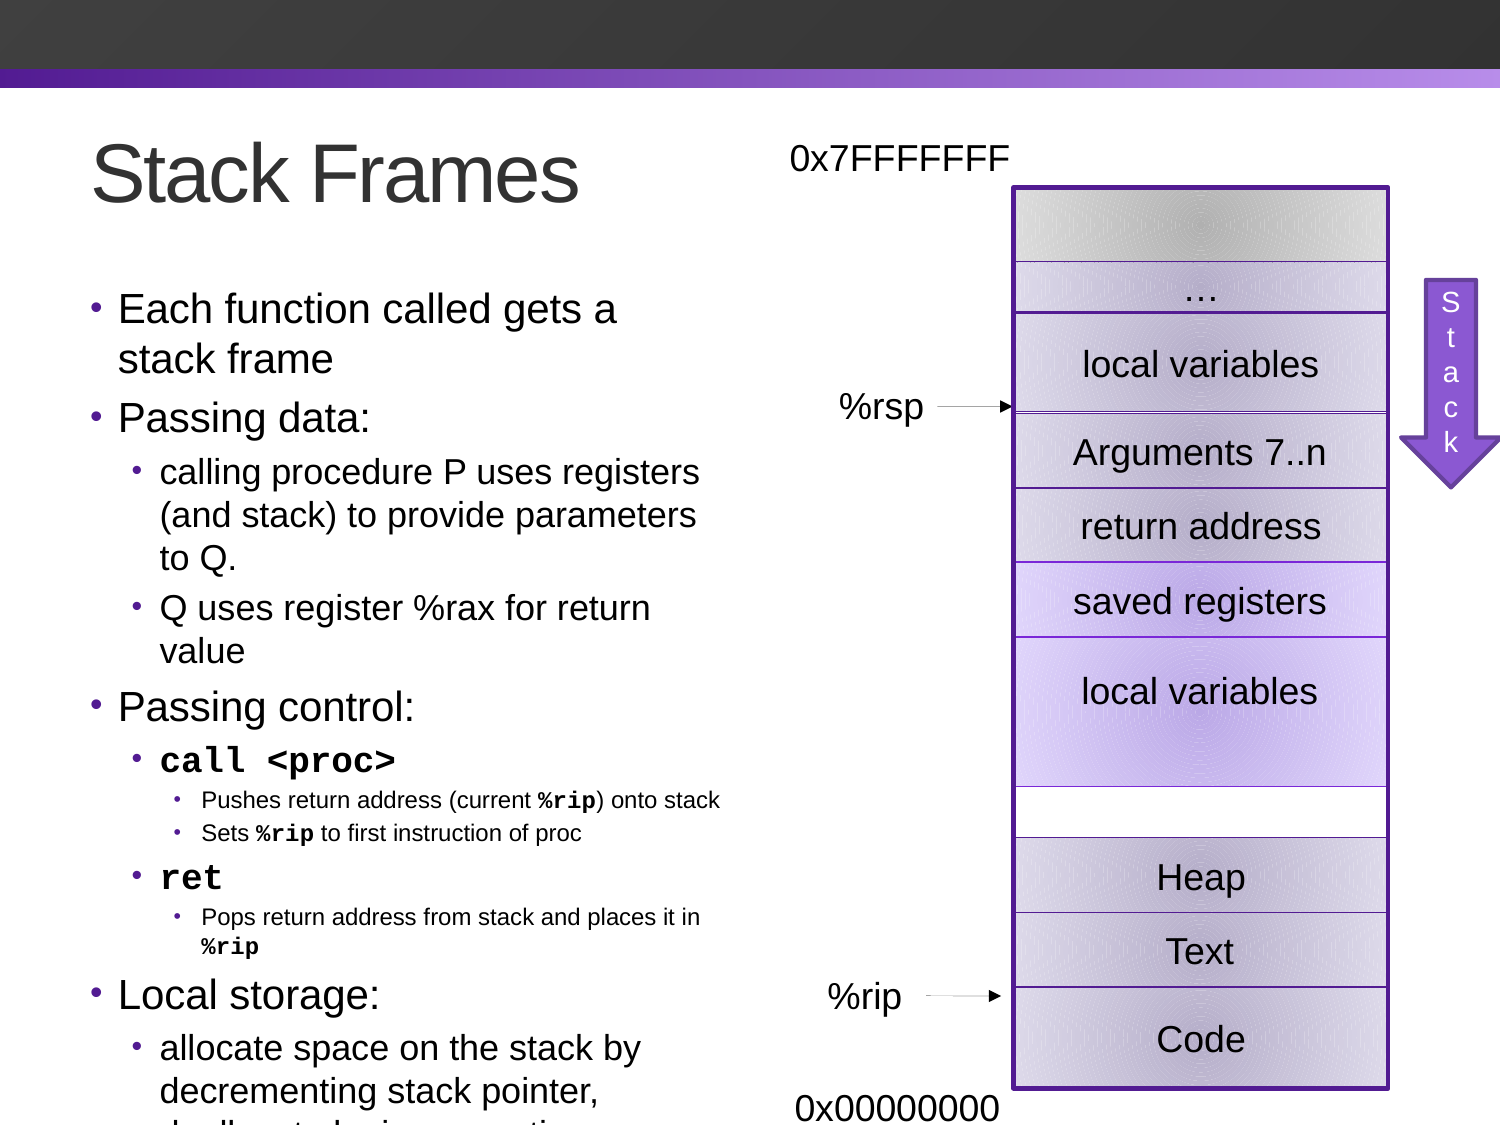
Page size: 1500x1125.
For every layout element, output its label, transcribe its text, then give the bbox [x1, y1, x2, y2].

text_box 0x7FFFFFFF [774, 127, 1026, 187]
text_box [823, 374, 1013, 436]
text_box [812, 964, 1002, 1026]
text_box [1013, 261, 1389, 412]
list Each function called gets a stack frame Passing data: calling procedure P uses registers (and stack) to provide parameters to Q. Q uses register %rax for return value Passing control: call <proc> Pushes return address (current %rip) onto stack Sets %rip to first instruction of proc ret Pops return address from stack and places it in %rip Local storage: allocate space on the stack by decrementing stack pointer, deallocate by incrementing [75, 274, 738, 1125]
title Stack Frames [75, 87, 1425, 250]
text_box 0x00000000 [779, 1076, 1015, 1125]
text_box Stack [1399, 277, 1500, 490]
text_box [1011, 185, 1390, 1091]
